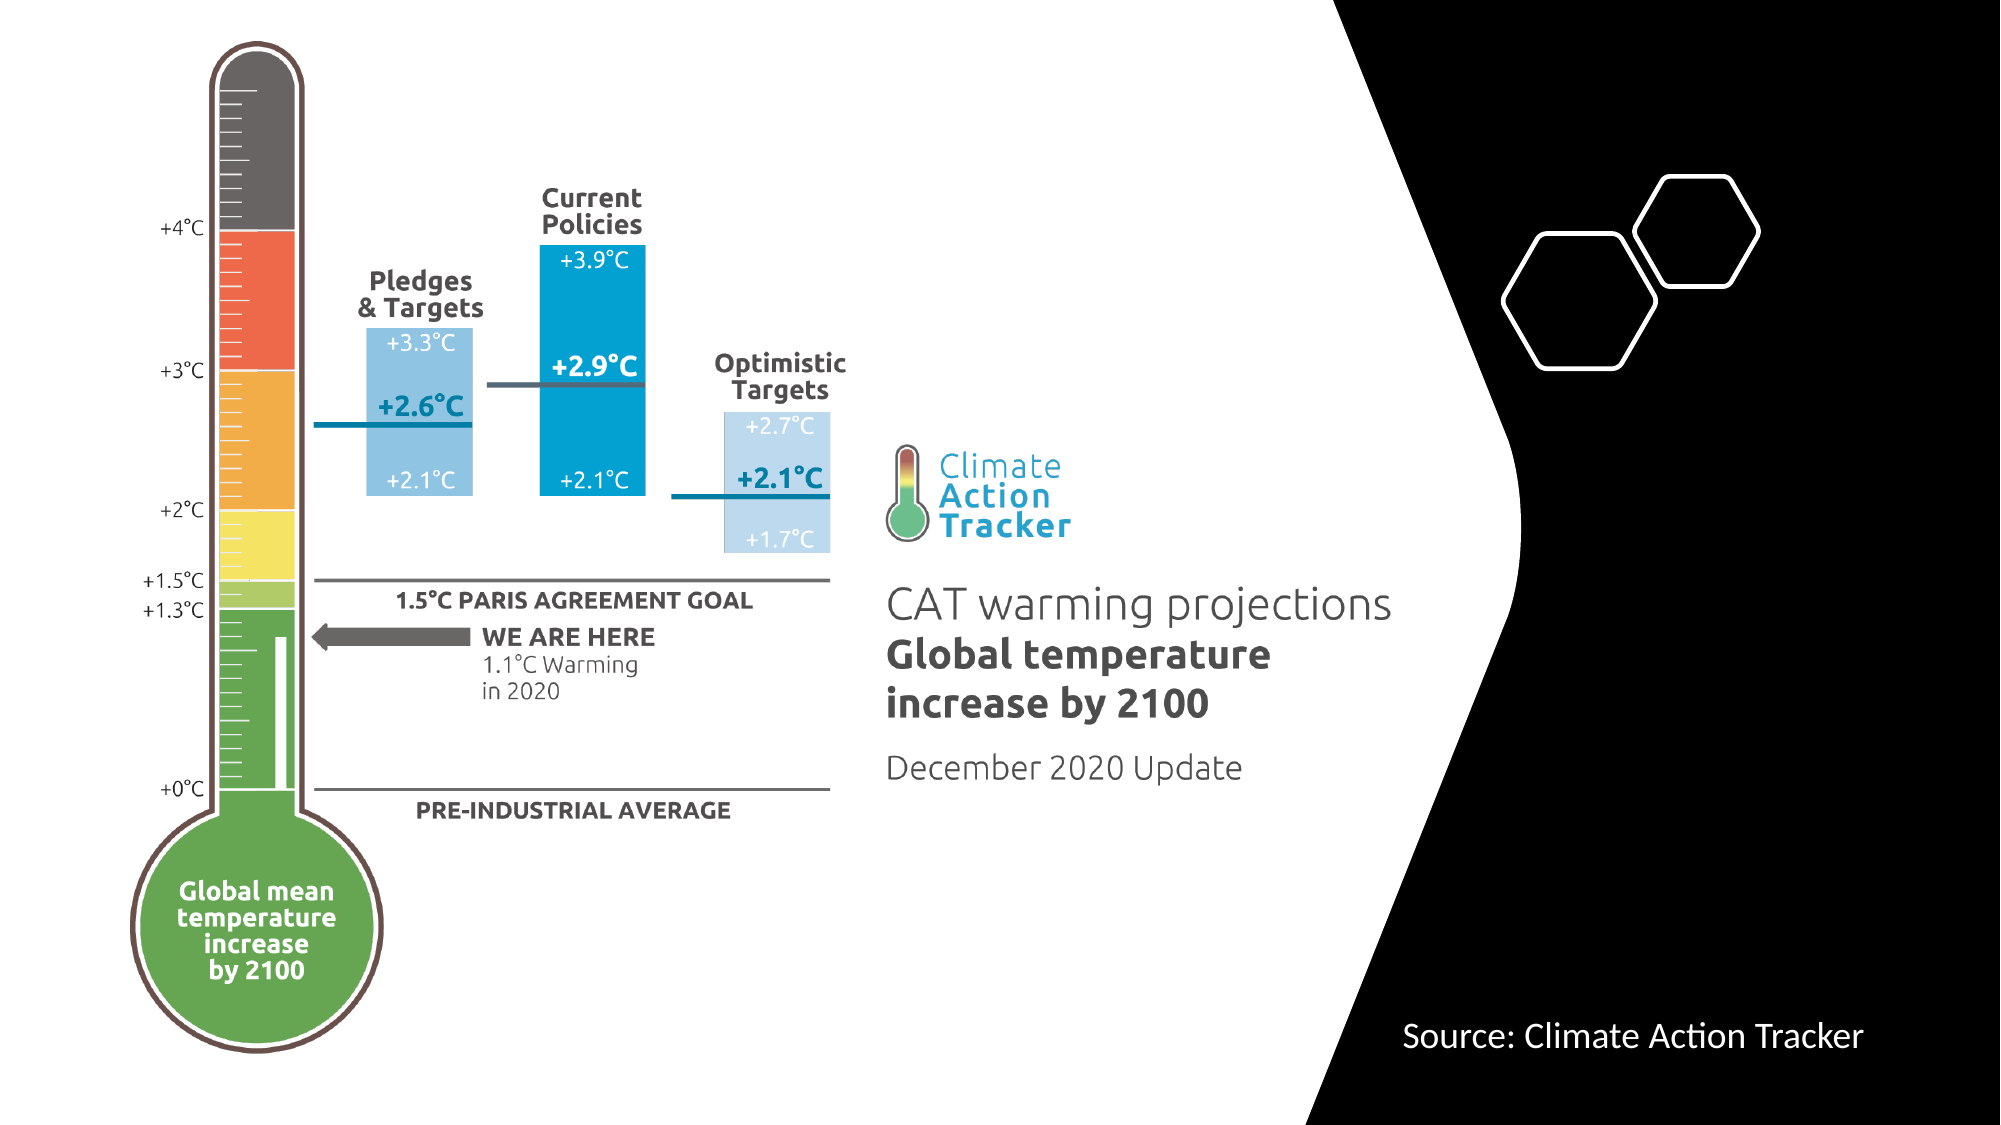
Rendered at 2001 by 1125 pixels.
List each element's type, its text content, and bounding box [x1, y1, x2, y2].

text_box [1502, 176, 1759, 369]
picture [73, 0, 1449, 1110]
text_box [1307, 0, 2000, 1125]
text_box Source: Climate Action Tracker [1449, 1003, 1880, 1064]
text_box [0, 0, 1313, 1125]
text_box [1449, 288, 1523, 767]
